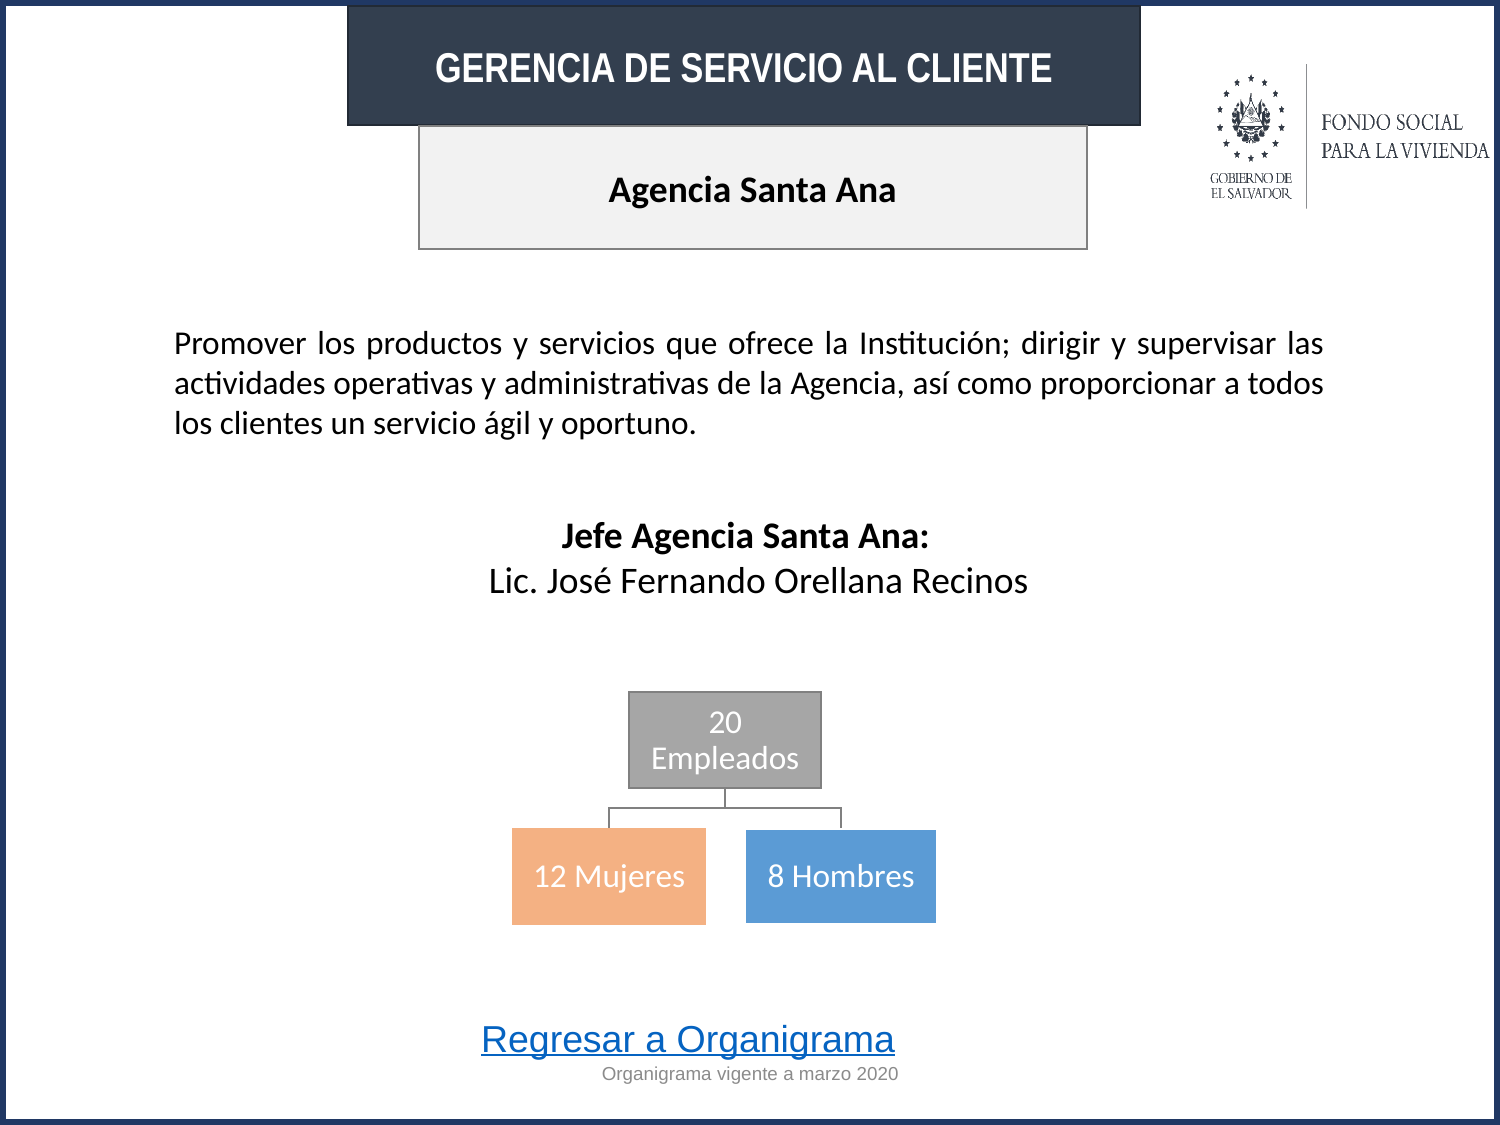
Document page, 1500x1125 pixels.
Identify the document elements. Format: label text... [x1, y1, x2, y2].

text_box Agencia Santa Ana [418, 125, 1088, 250]
picture [1190, 2, 1498, 304]
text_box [478, 692, 973, 925]
text_box GERENCIA DE SERVICIO AL CLIENTE [347, 5, 1141, 126]
text_box Promover los productos y servicios que ofrece la Institución; dirigir y supervisar las actividades operativas y administrativas de la Agencia, así como proporcionar a todos los clientes un servicio ágil y oportuno. [159, 313, 1341, 449]
text_box Regresar a Organigrama [466, 1007, 957, 1067]
footer Organigrama vigente a marzo 2020 [496, 1042, 1004, 1103]
text_box Jefe Agencia Santa Ana: Lic. José Fernando Orellana Recinos [436, 503, 1081, 609]
